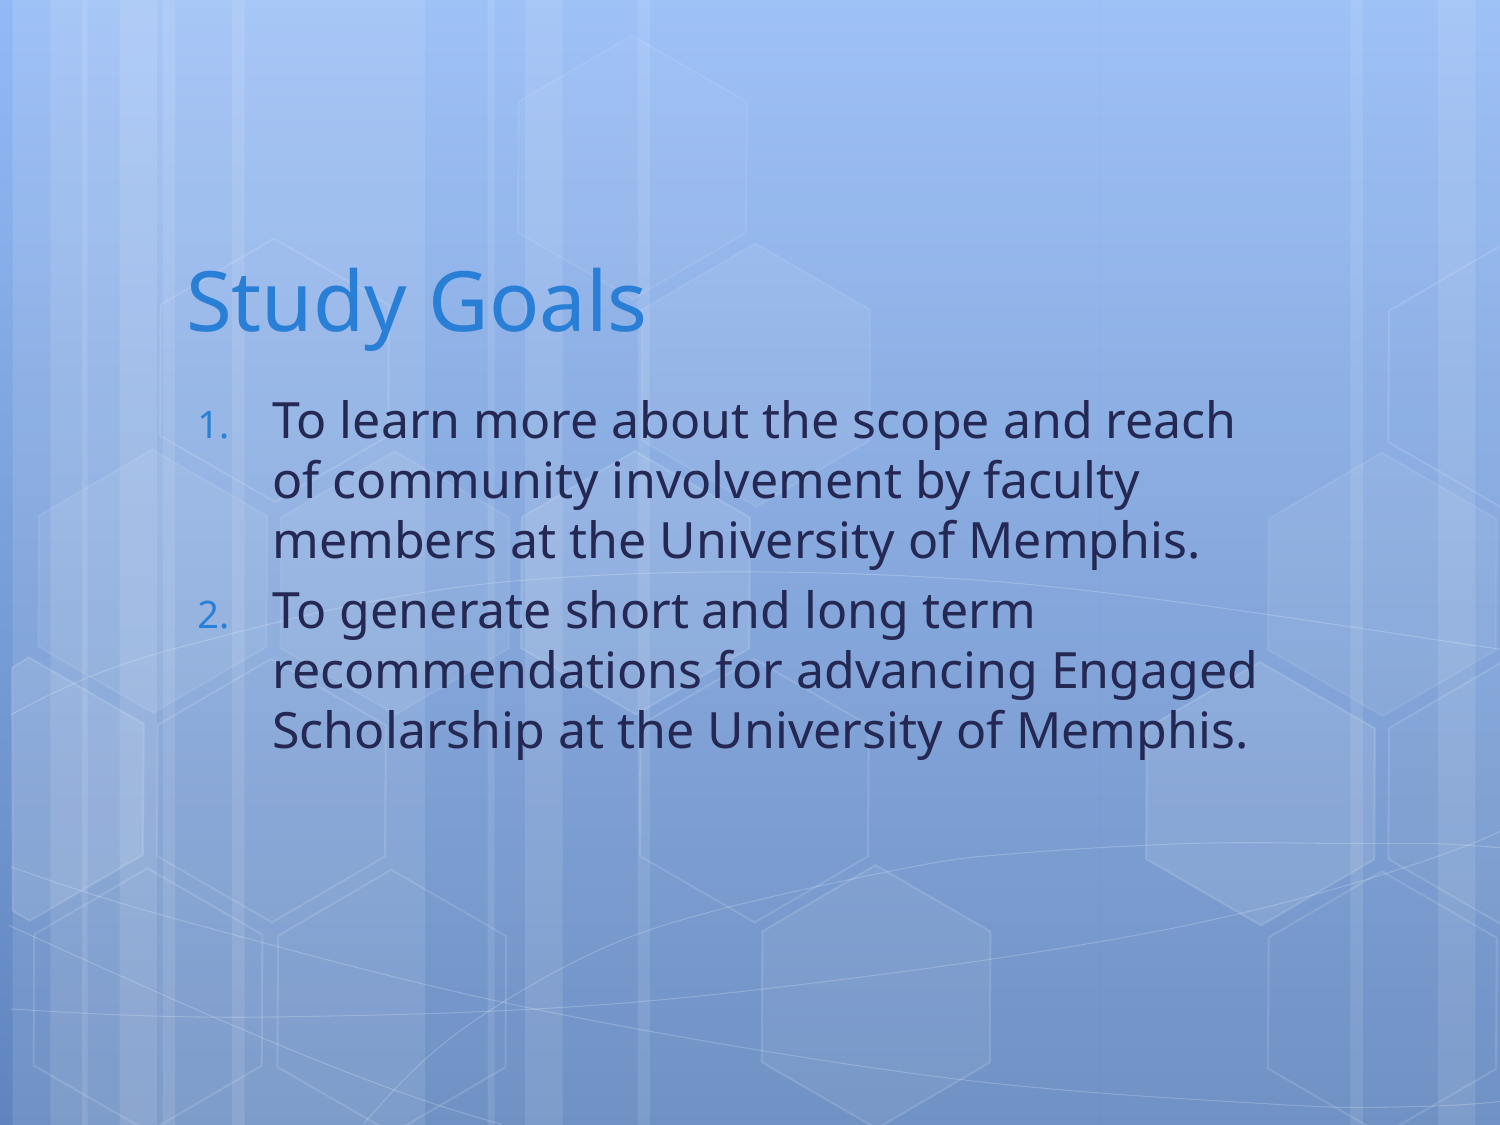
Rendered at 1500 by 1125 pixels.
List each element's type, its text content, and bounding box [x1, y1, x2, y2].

list To learn more about the scope and reach of community involvement by faculty members at the University of Memphis. To generate short and long term recommendations for advancing Engaged Scholarship at the University of Memphis. [171, 381, 1283, 957]
title Study Goals [171, 168, 1324, 357]
